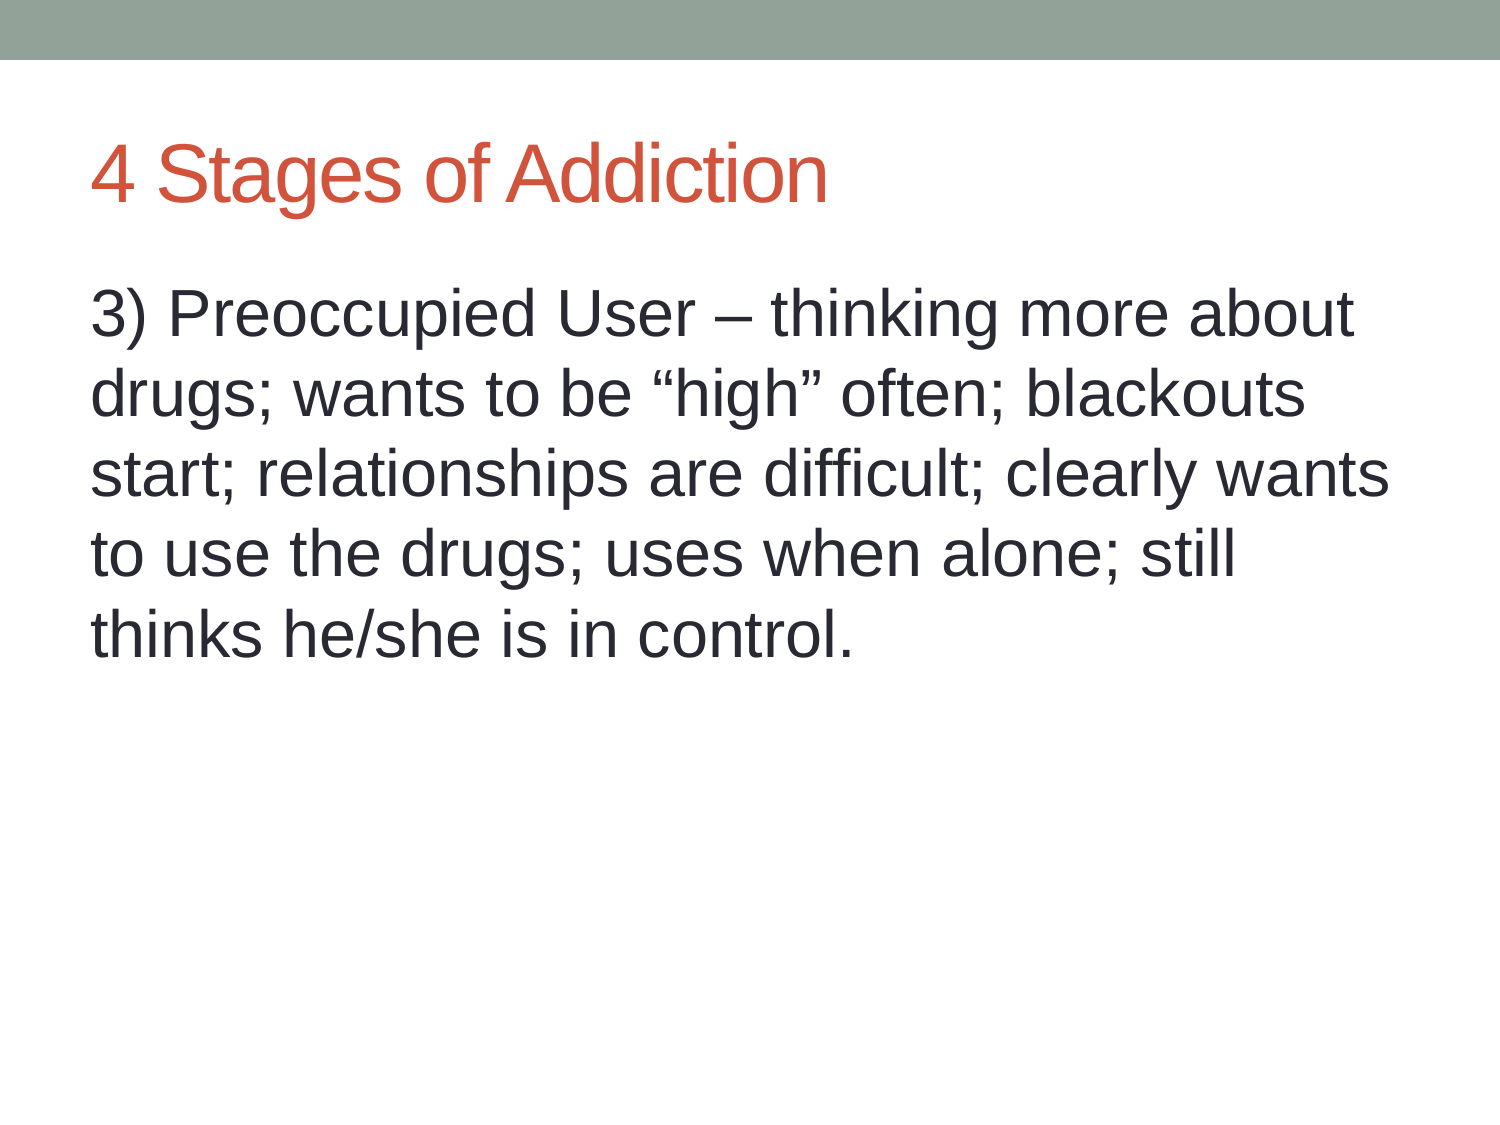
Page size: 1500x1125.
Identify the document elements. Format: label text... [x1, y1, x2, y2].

list 3) Preoccupied User – thinking more about drugs; wants to be “high” often; blackouts start; relationships are difficult; clearly wants to use the drugs; uses when alone; still thinks he/she is in control. [75, 262, 1425, 1063]
title 4 Stages of Addiction [75, 87, 1425, 250]
